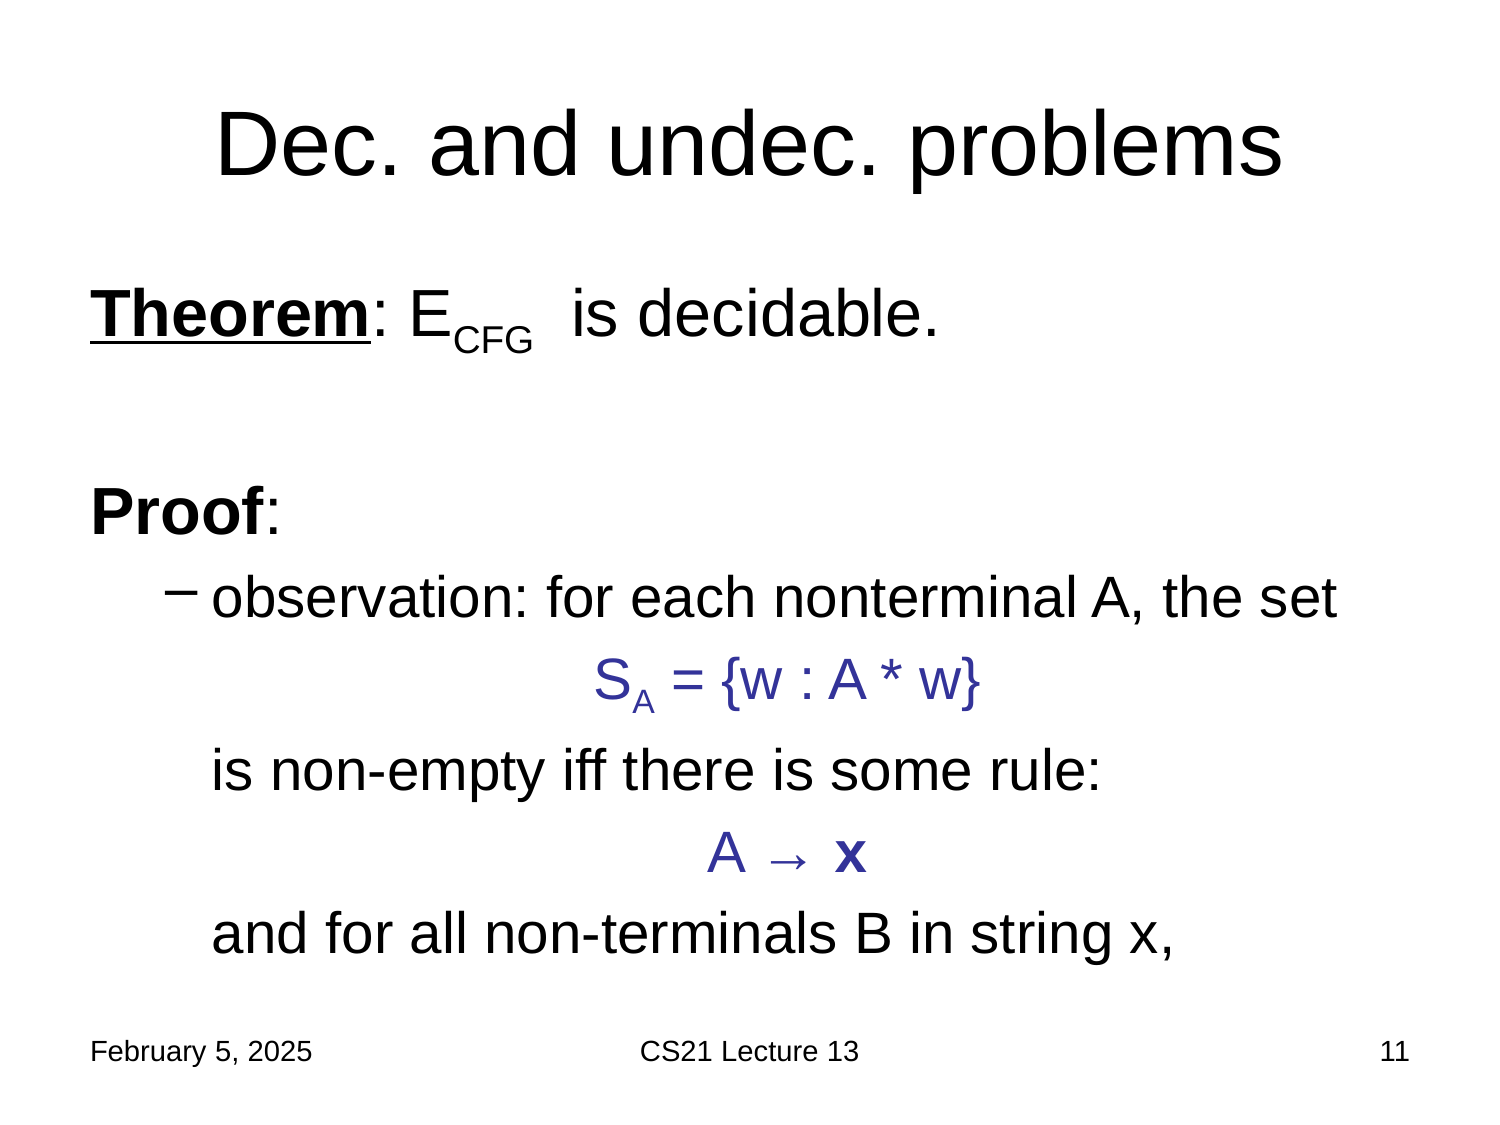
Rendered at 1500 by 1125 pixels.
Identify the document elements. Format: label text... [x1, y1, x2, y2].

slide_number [74, 1024, 426, 1103]
footer CS21 Lecture 13 [512, 1024, 988, 1103]
slide_number 11 [1074, 1024, 1426, 1103]
title Dec. and undec. problems [75, 45, 1425, 233]
